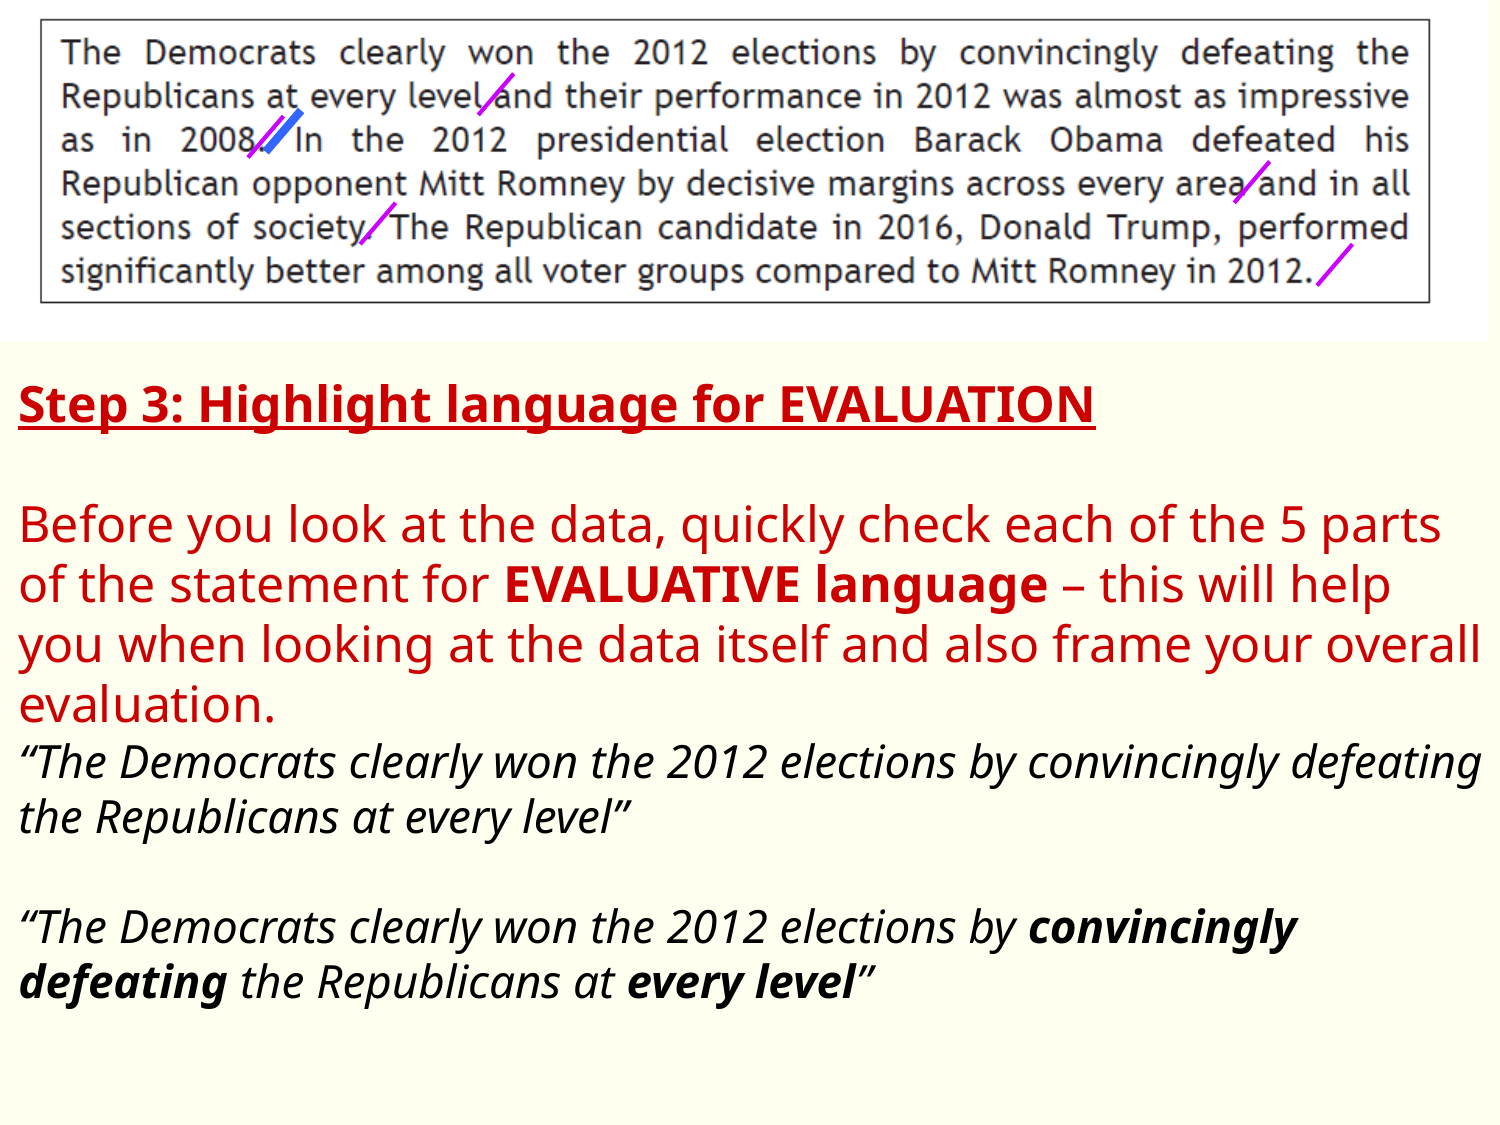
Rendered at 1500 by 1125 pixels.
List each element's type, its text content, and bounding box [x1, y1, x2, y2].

text_box Step 3: Highlight language for EVALUATION Before you look at the data, quickly check each of the 5 parts of the statement for EVALUATIVE language – this will help you when looking at the data itself and also frame your overall evaluation. “The Democrats clearly won the 2012 elections by convincingly defeating the Republicans at every level” “The Democrats clearly won the 2012 elections by convincingly defeating the Republicans at every level” [3, 365, 1500, 1125]
picture [0, 0, 1488, 341]
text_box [265, 110, 302, 152]
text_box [1316, 243, 1353, 286]
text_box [477, 73, 514, 116]
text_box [359, 202, 396, 245]
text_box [1233, 161, 1270, 203]
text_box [247, 115, 284, 158]
